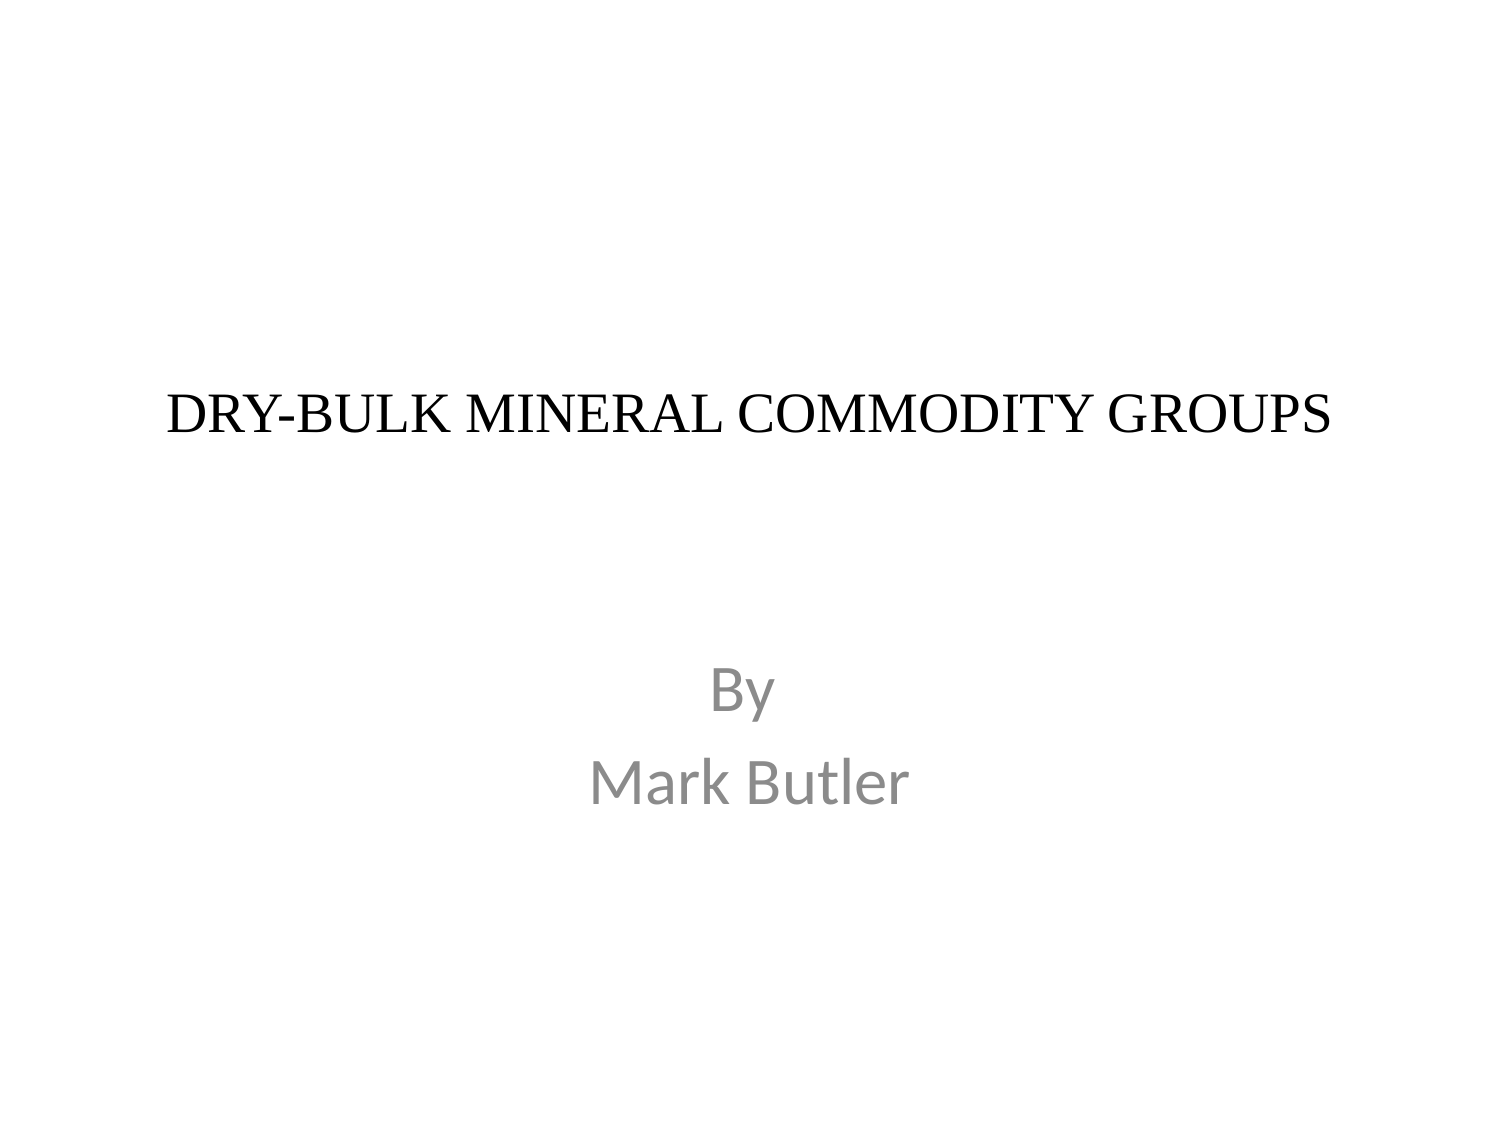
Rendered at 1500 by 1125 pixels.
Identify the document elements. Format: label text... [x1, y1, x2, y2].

title DRY-BULK MINERAL COMMODITY GROUPS [112, 275, 1388, 538]
subtitle By Mark Butler [225, 637, 1275, 925]
